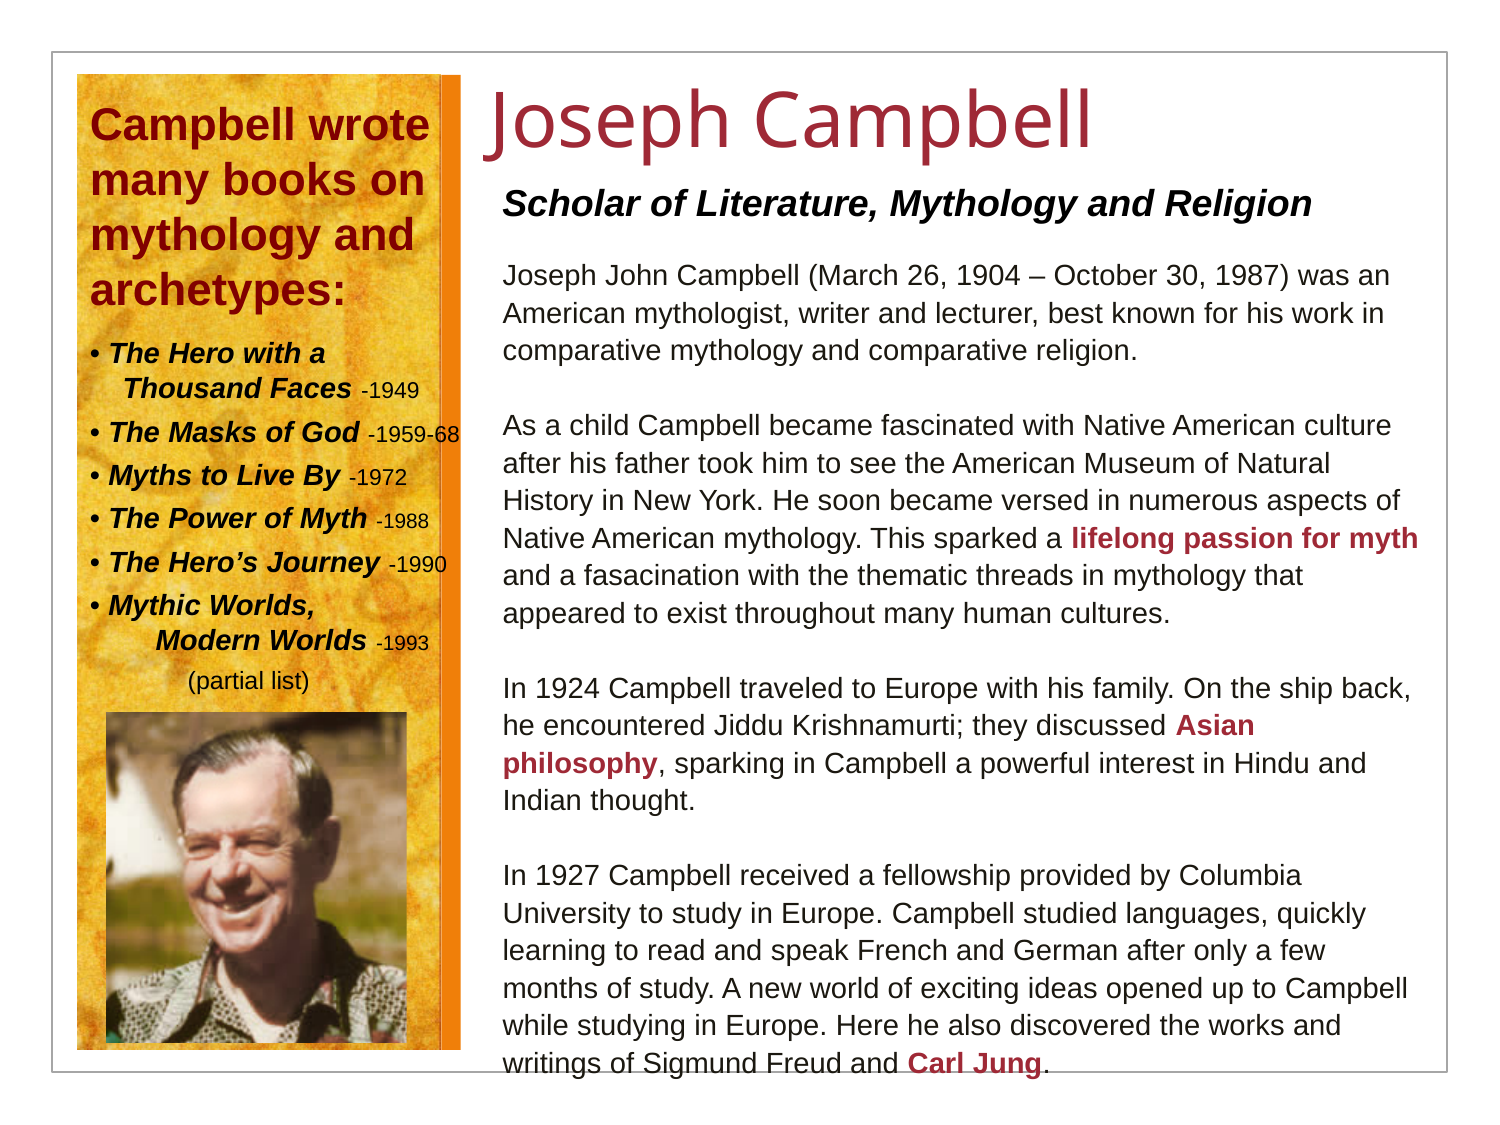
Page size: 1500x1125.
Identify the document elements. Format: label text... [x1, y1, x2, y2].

list Joseph John Campbell (March 26, 1904 – October 30, 1987) was an American mythologist, writer and lecturer, best known for his work in comparative mythology and comparative religion. As a child Campbell became fascinated with Native American culture after his father took him to see the American Museum of Natural History in New York. He soon became versed in numerous aspects of Native American mythology. This sparked a lifelong passion for myth and a fasacination with the thematic threads in mythology that appeared to exist throughout many human cultures. In 1924 Campbell traveled to Europe with his family. On the ship back, he encountered Jiddu Krishnamurti; they discussed Asian philosophy, sparking in Campbell a powerful interest in Hindu and Indian thought. In 1927 Campbell received a fellowship provided by Columbia University to study in Europe. Campbell studied languages, quickly learning to read and speak French and German after only a few months of study. A new world of exciting ideas opened up to Campbell while studying in Europe. Here he also discovered the works and writings of Sigmund Freud and Carl Jung. [487, 254, 1438, 1055]
title Joseph Campbell [474, 50, 1361, 163]
text_box Scholar of Literature, Mythology and Religion [487, 171, 1450, 232]
picture [77, 711, 441, 1050]
picture [77, 74, 441, 87]
text_box Campbell wrote many books on mythology and archetypes: • The Hero with a Thousand Faces -1949 • The Masks of God -1959-68 • Myths to Live By -1972 • The Power of Myth -1988 • The Hero’s Journey -1990 • Mythic Worlds, Modern Worlds -1993 (partial list) [75, 87, 488, 843]
